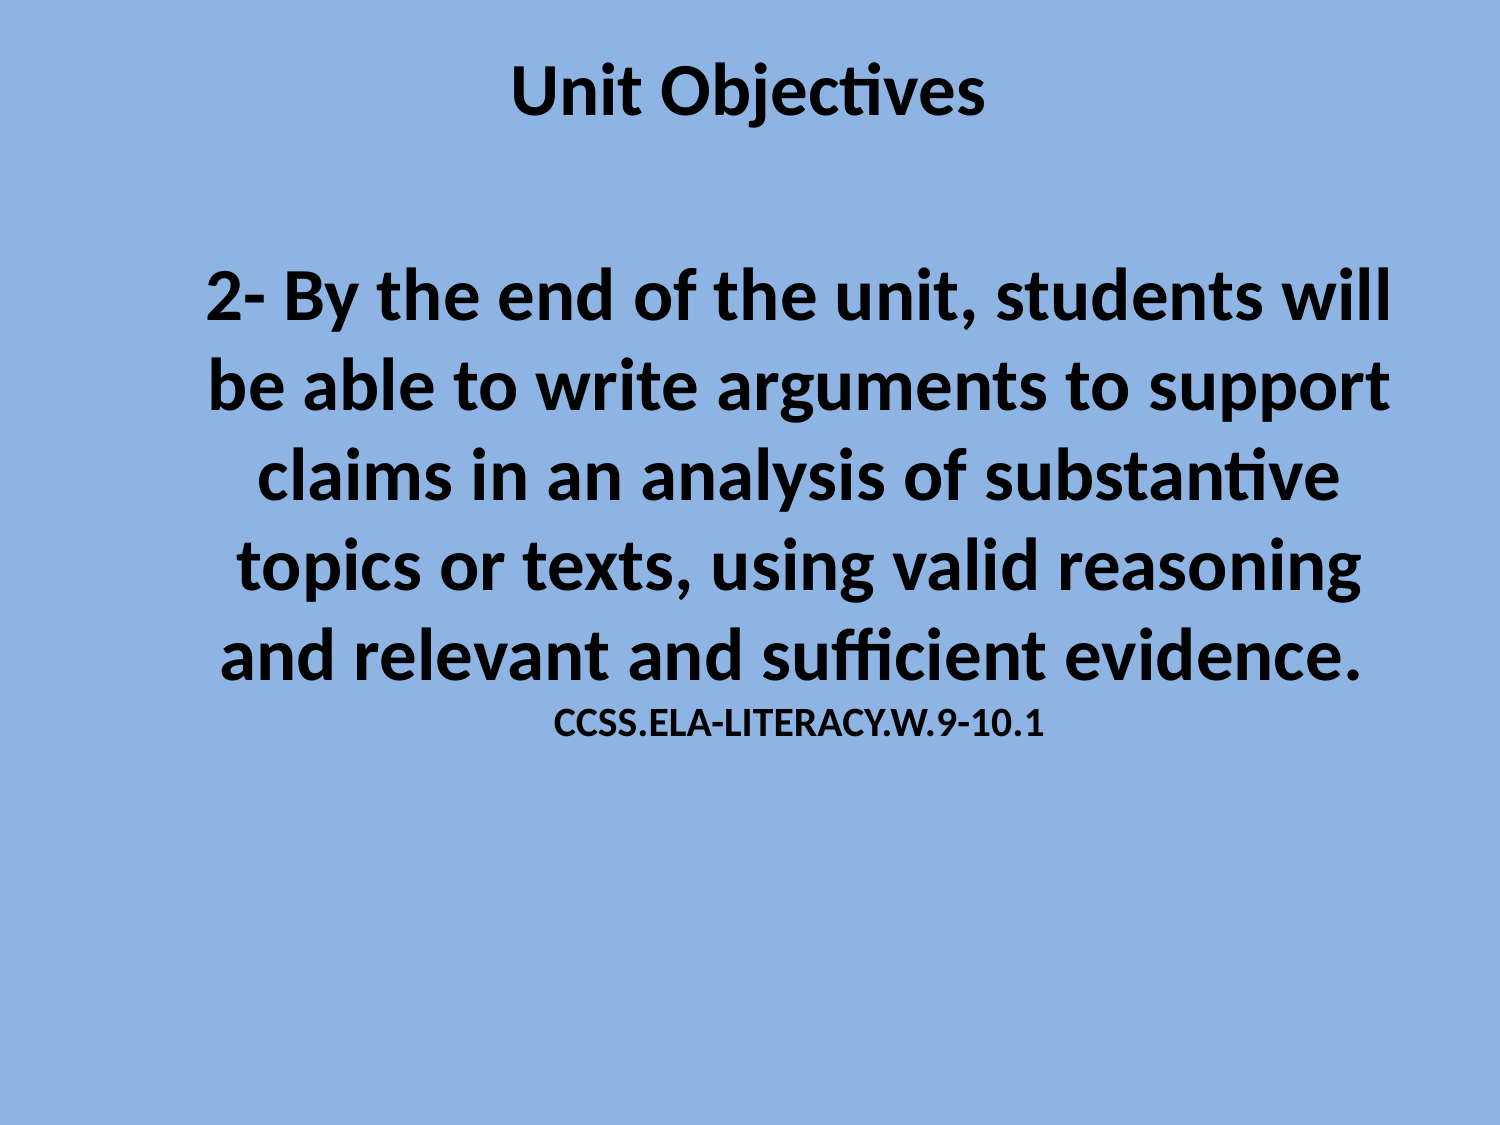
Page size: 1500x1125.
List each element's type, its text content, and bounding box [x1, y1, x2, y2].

text_box 2- By the end of the unit, students will be able to write arguments to support claims in an analysis of substantive topics or texts, using valid reasoning and relevant and sufficient evidence. CCSS.ELA-LITERACY.W.9-10.1 [72, 237, 1425, 1052]
text_box Unit Objectives [47, 32, 1450, 139]
